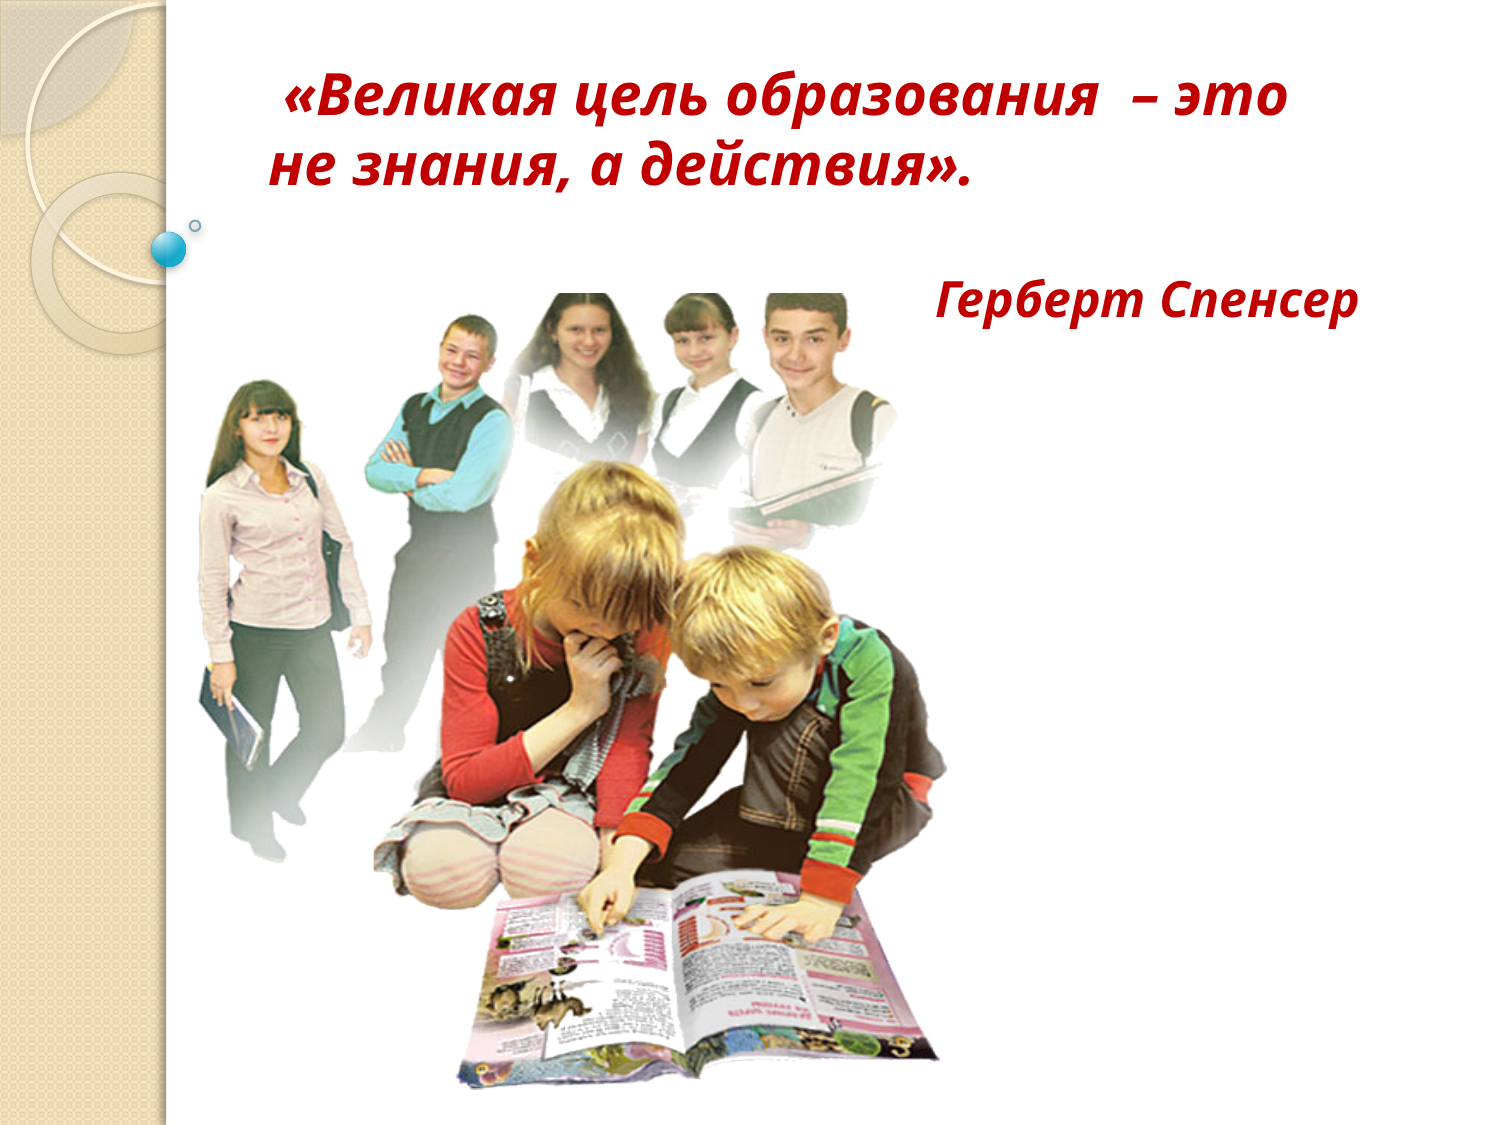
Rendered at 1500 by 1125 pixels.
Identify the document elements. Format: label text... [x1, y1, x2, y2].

picture [194, 293, 951, 1090]
text_box «Великая цель образования – это не знания, а действия». Герберт Спенсер [253, 50, 1388, 335]
